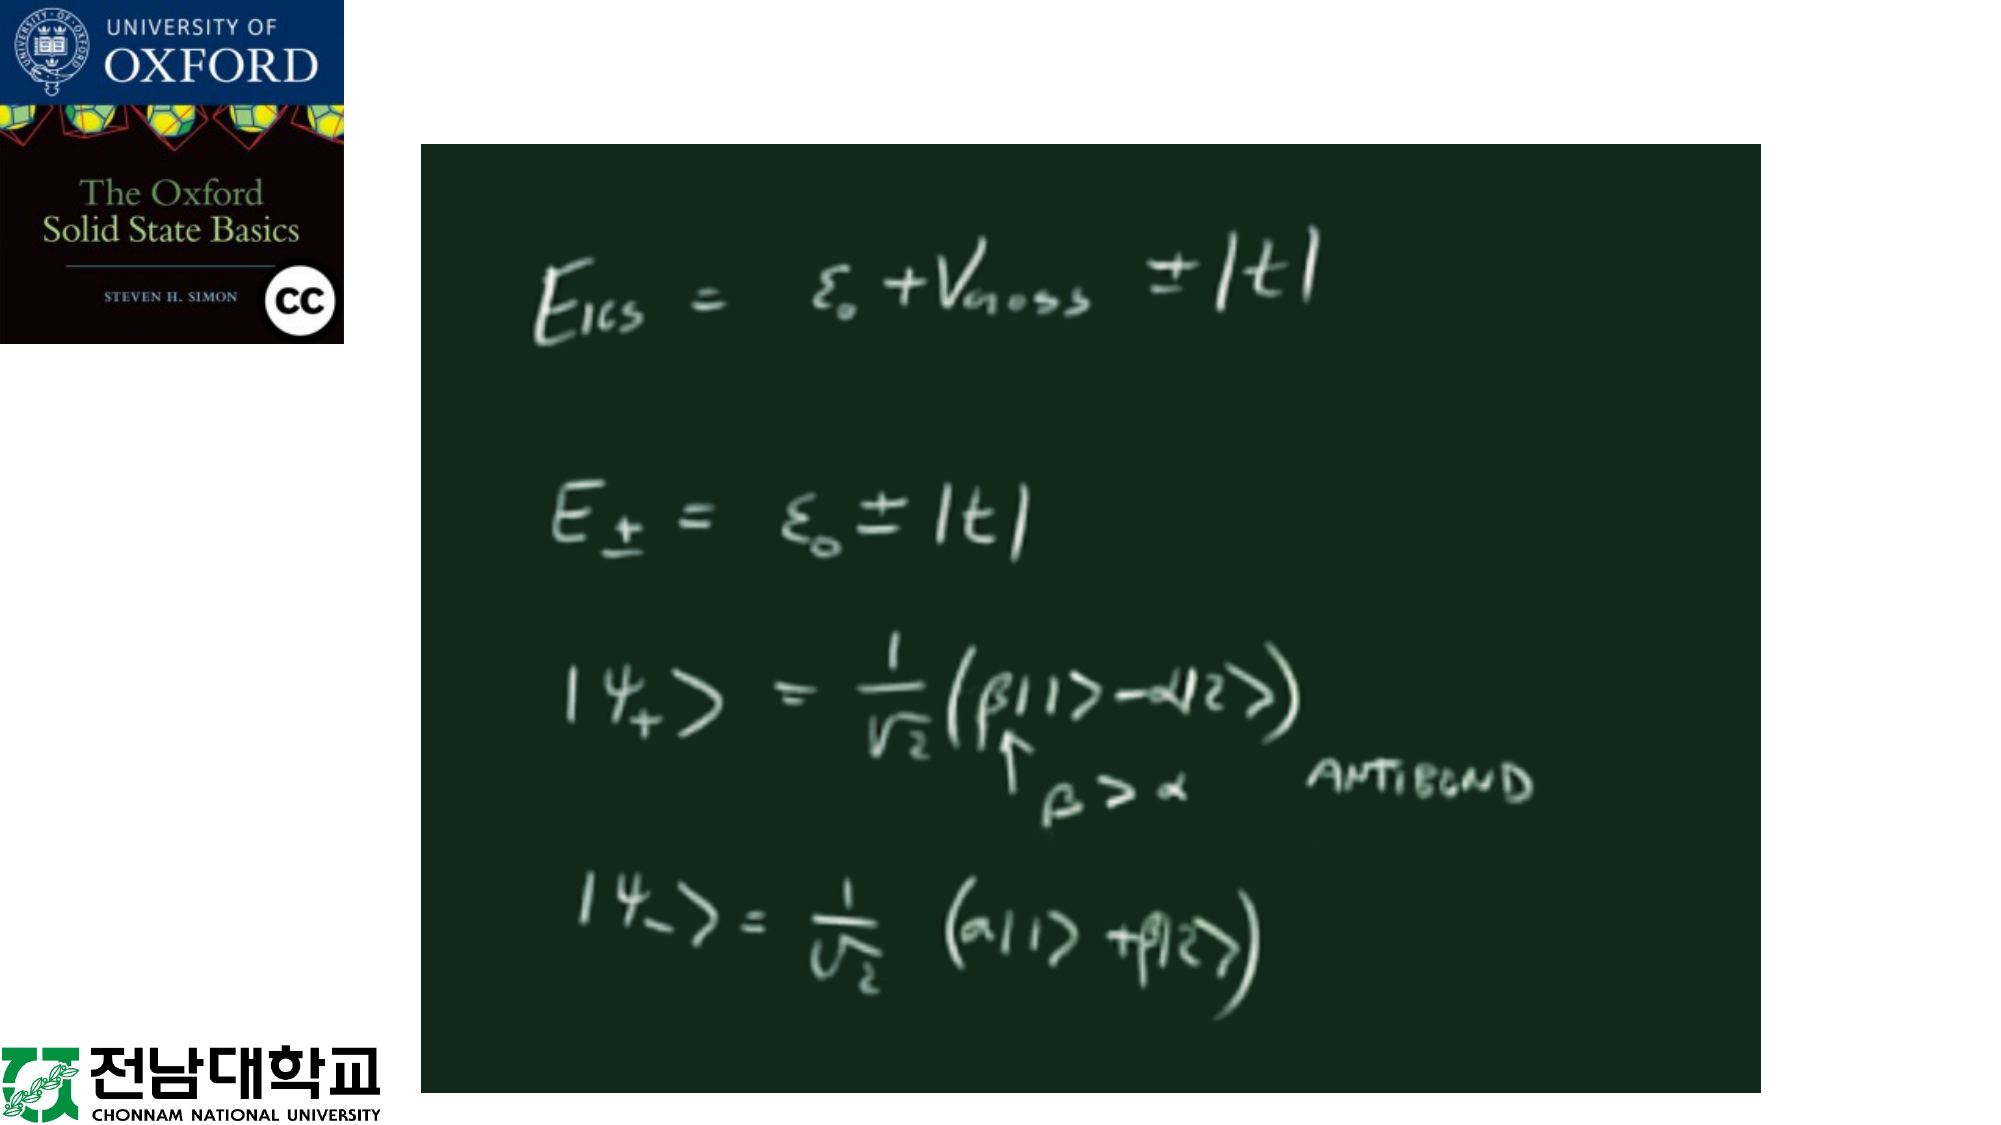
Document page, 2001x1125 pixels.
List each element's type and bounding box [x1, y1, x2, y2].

picture [0, 0, 344, 344]
picture [421, 144, 1761, 1093]
picture [2, 1045, 381, 1123]
